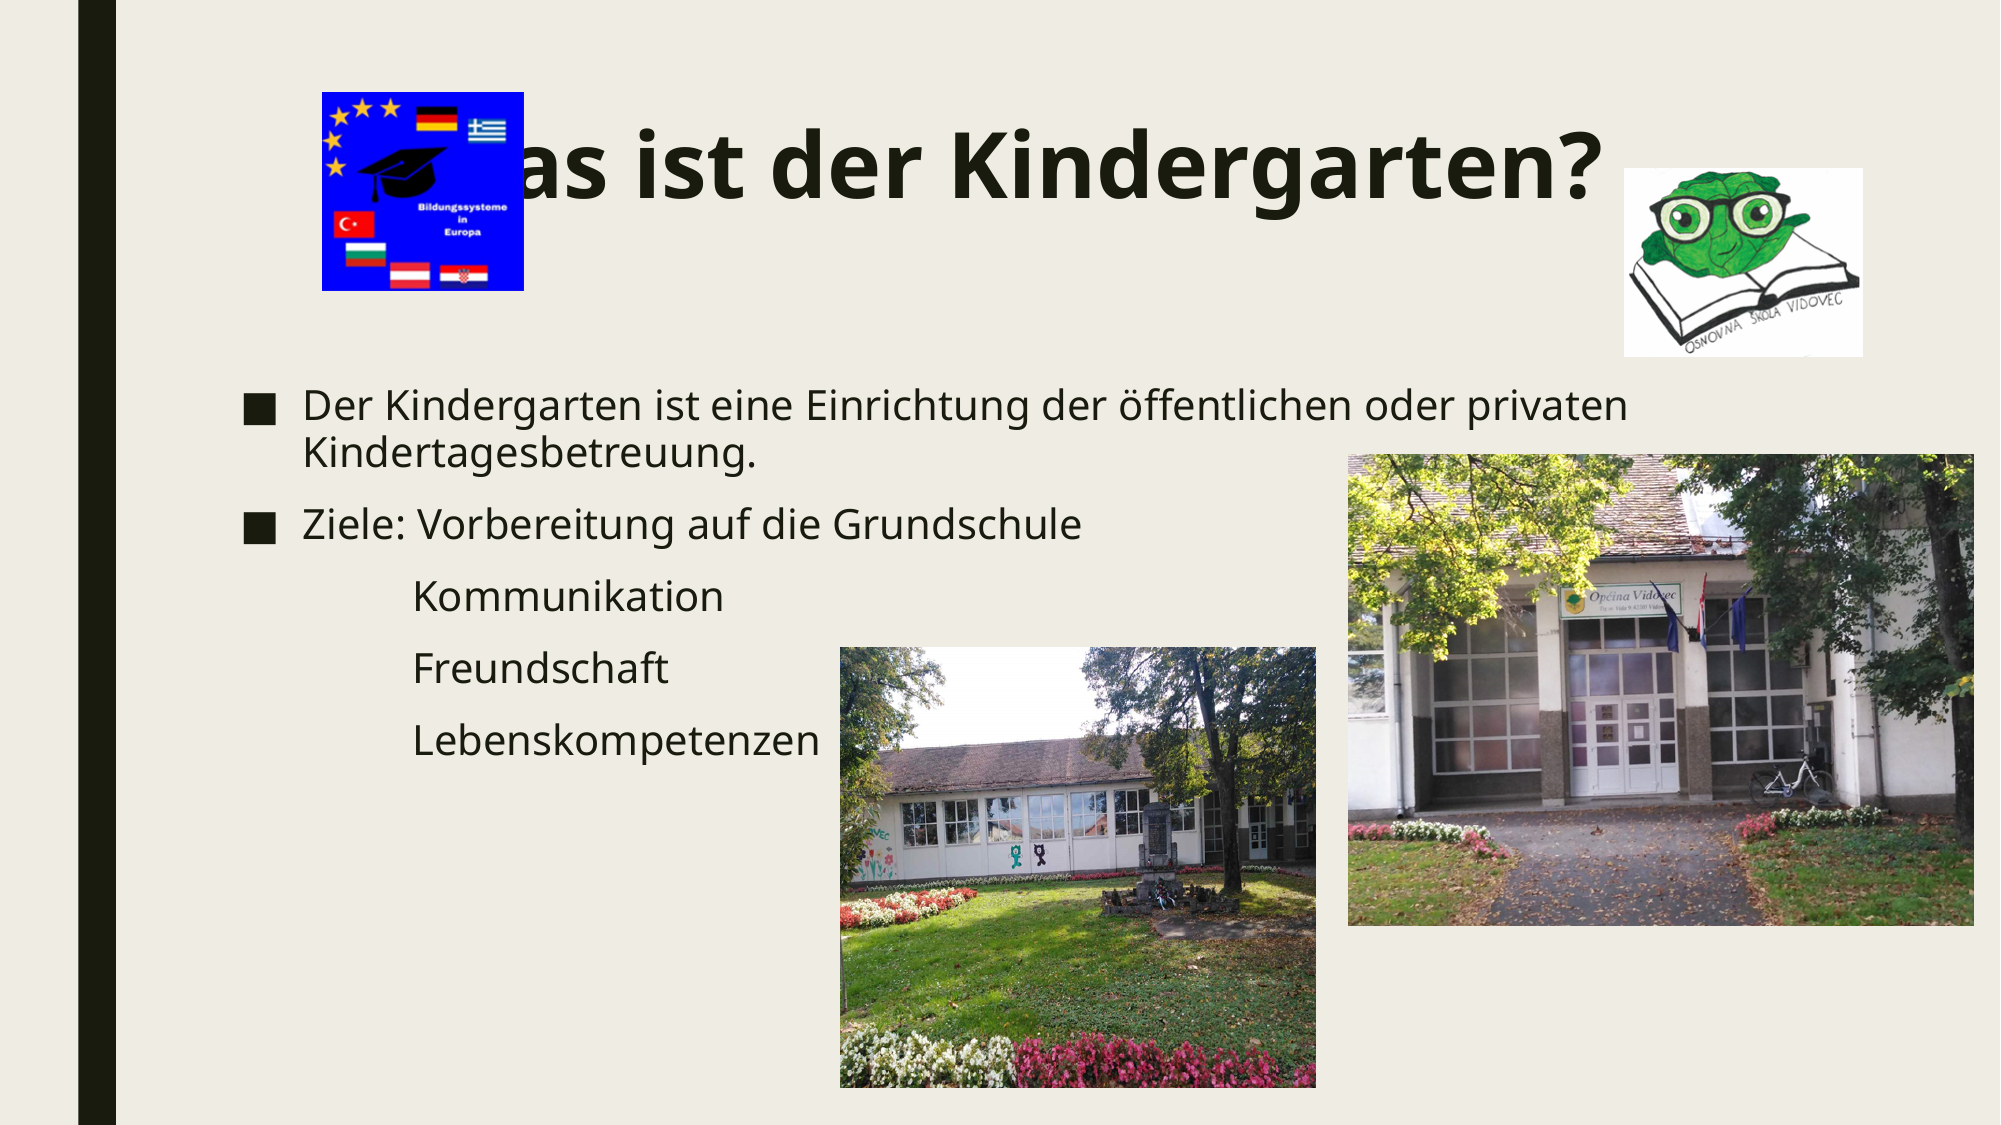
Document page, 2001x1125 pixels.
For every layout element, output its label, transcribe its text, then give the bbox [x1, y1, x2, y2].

picture [1348, 454, 1974, 926]
picture [1624, 168, 1863, 357]
list Der Kindergarten ist eine Einrichtung der öffentlichen oder privaten Kindertagesbetreuung. Ziele: Vorbereitung auf die Grundschule Kommunikation Freundschaft Lebenskompetenzen [225, 375, 1800, 963]
title Was ist der Kindergarten? [225, 112, 1800, 357]
picture [840, 647, 1316, 1088]
picture [322, 91, 524, 291]
